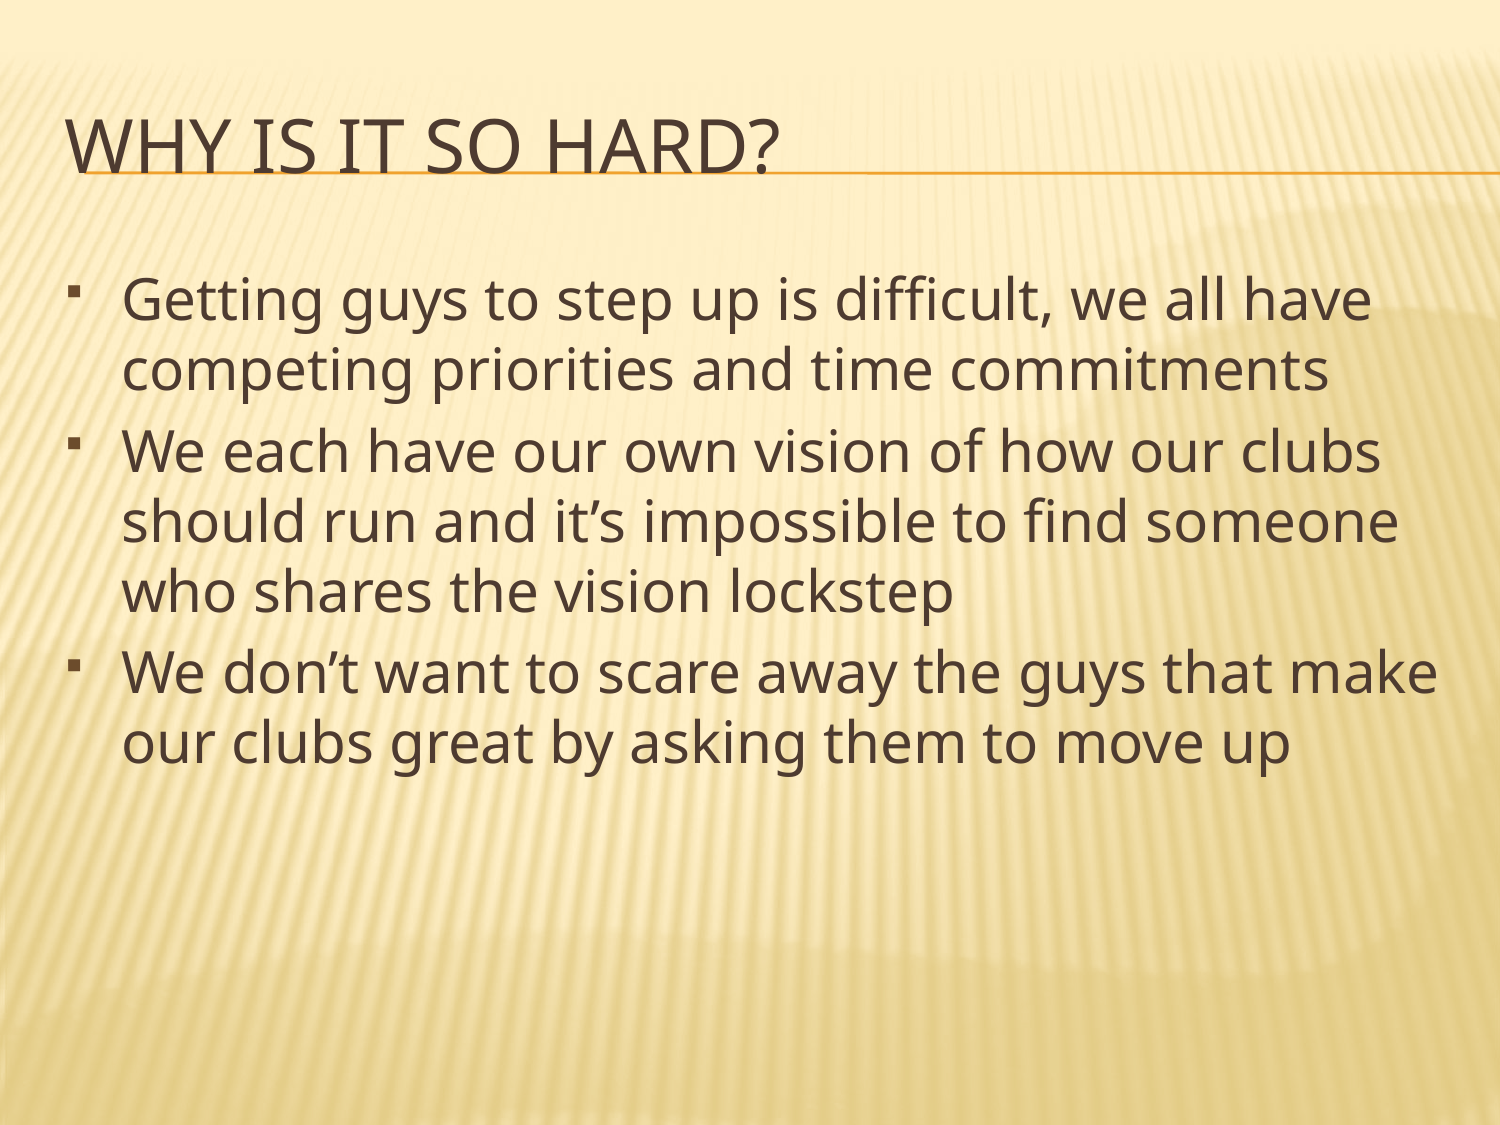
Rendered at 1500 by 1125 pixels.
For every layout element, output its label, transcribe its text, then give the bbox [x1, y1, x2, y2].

list Getting guys to step up is difficult, we all have competing priorities and time commitments We each have our own vision of how our clubs should run and it’s impossible to find someone who shares the vision lockstep We don’t want to scare away the guys that make our clubs great by asking them to move up [50, 254, 1475, 998]
title Why is it so hard? [50, 75, 1475, 213]
